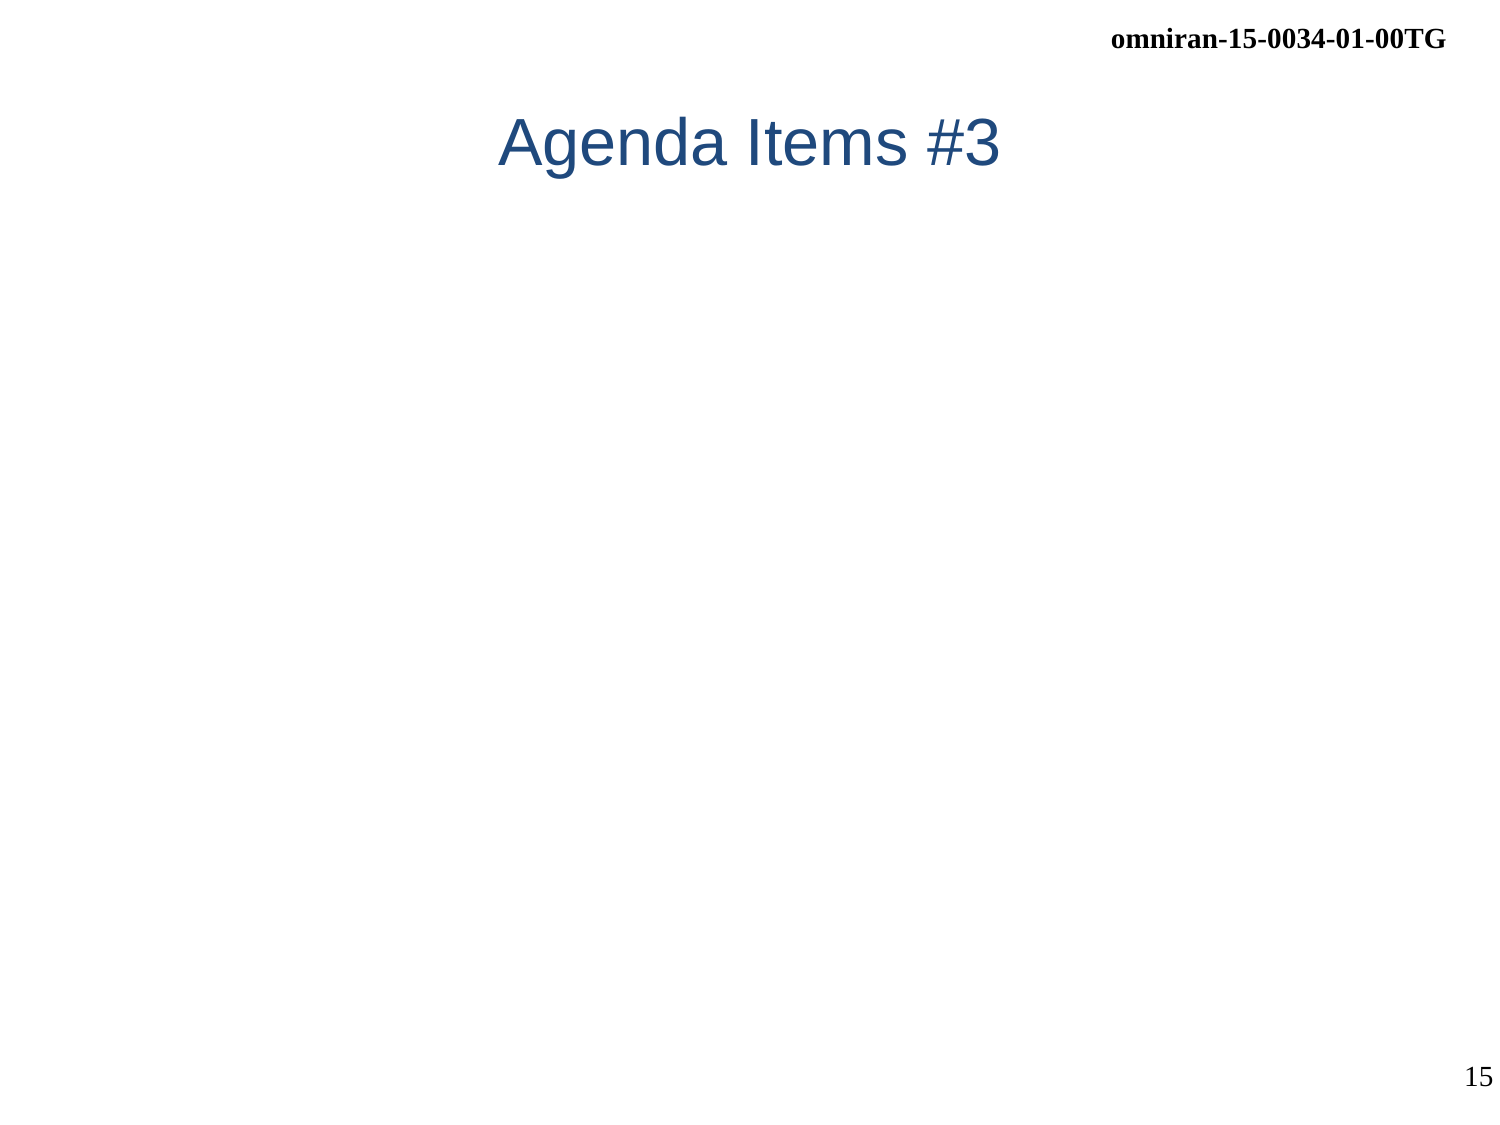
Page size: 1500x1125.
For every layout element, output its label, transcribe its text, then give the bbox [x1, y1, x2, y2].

text_box [112, 0, 1388, 138]
title Agenda Items #3 [75, 45, 1425, 233]
